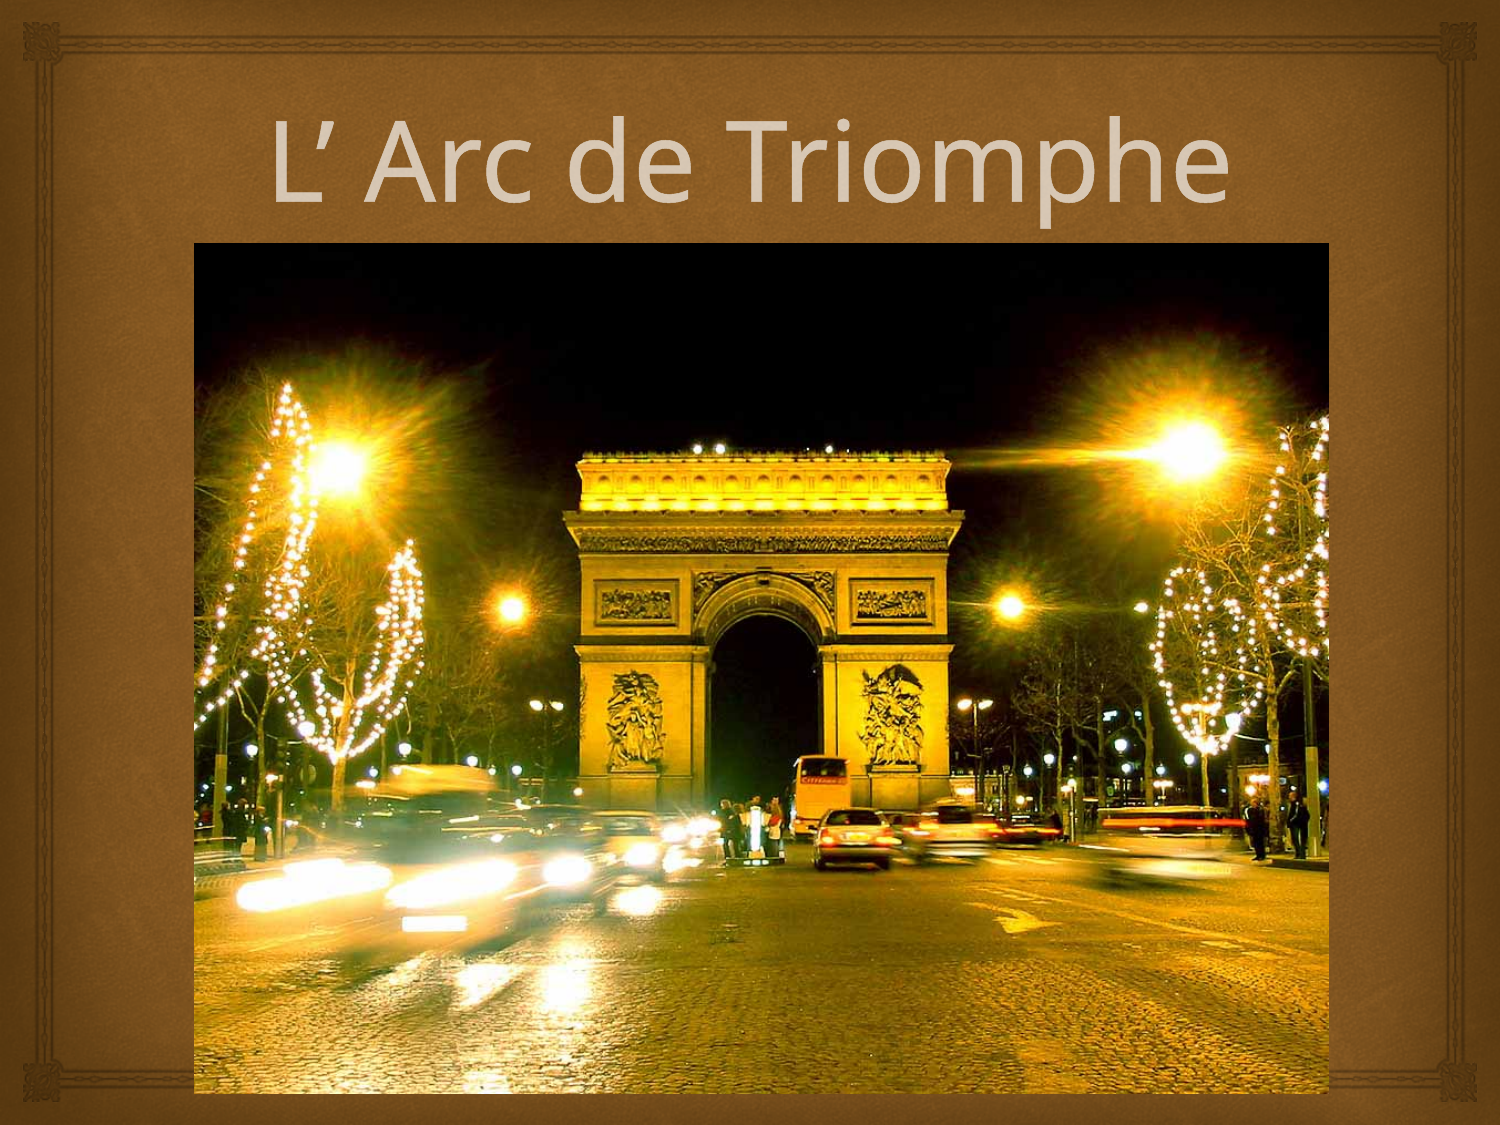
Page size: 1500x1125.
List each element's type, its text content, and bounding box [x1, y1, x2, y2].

picture [0, 0, 1500, 1125]
title L’ Arc de Triomphe [112, 78, 1388, 232]
